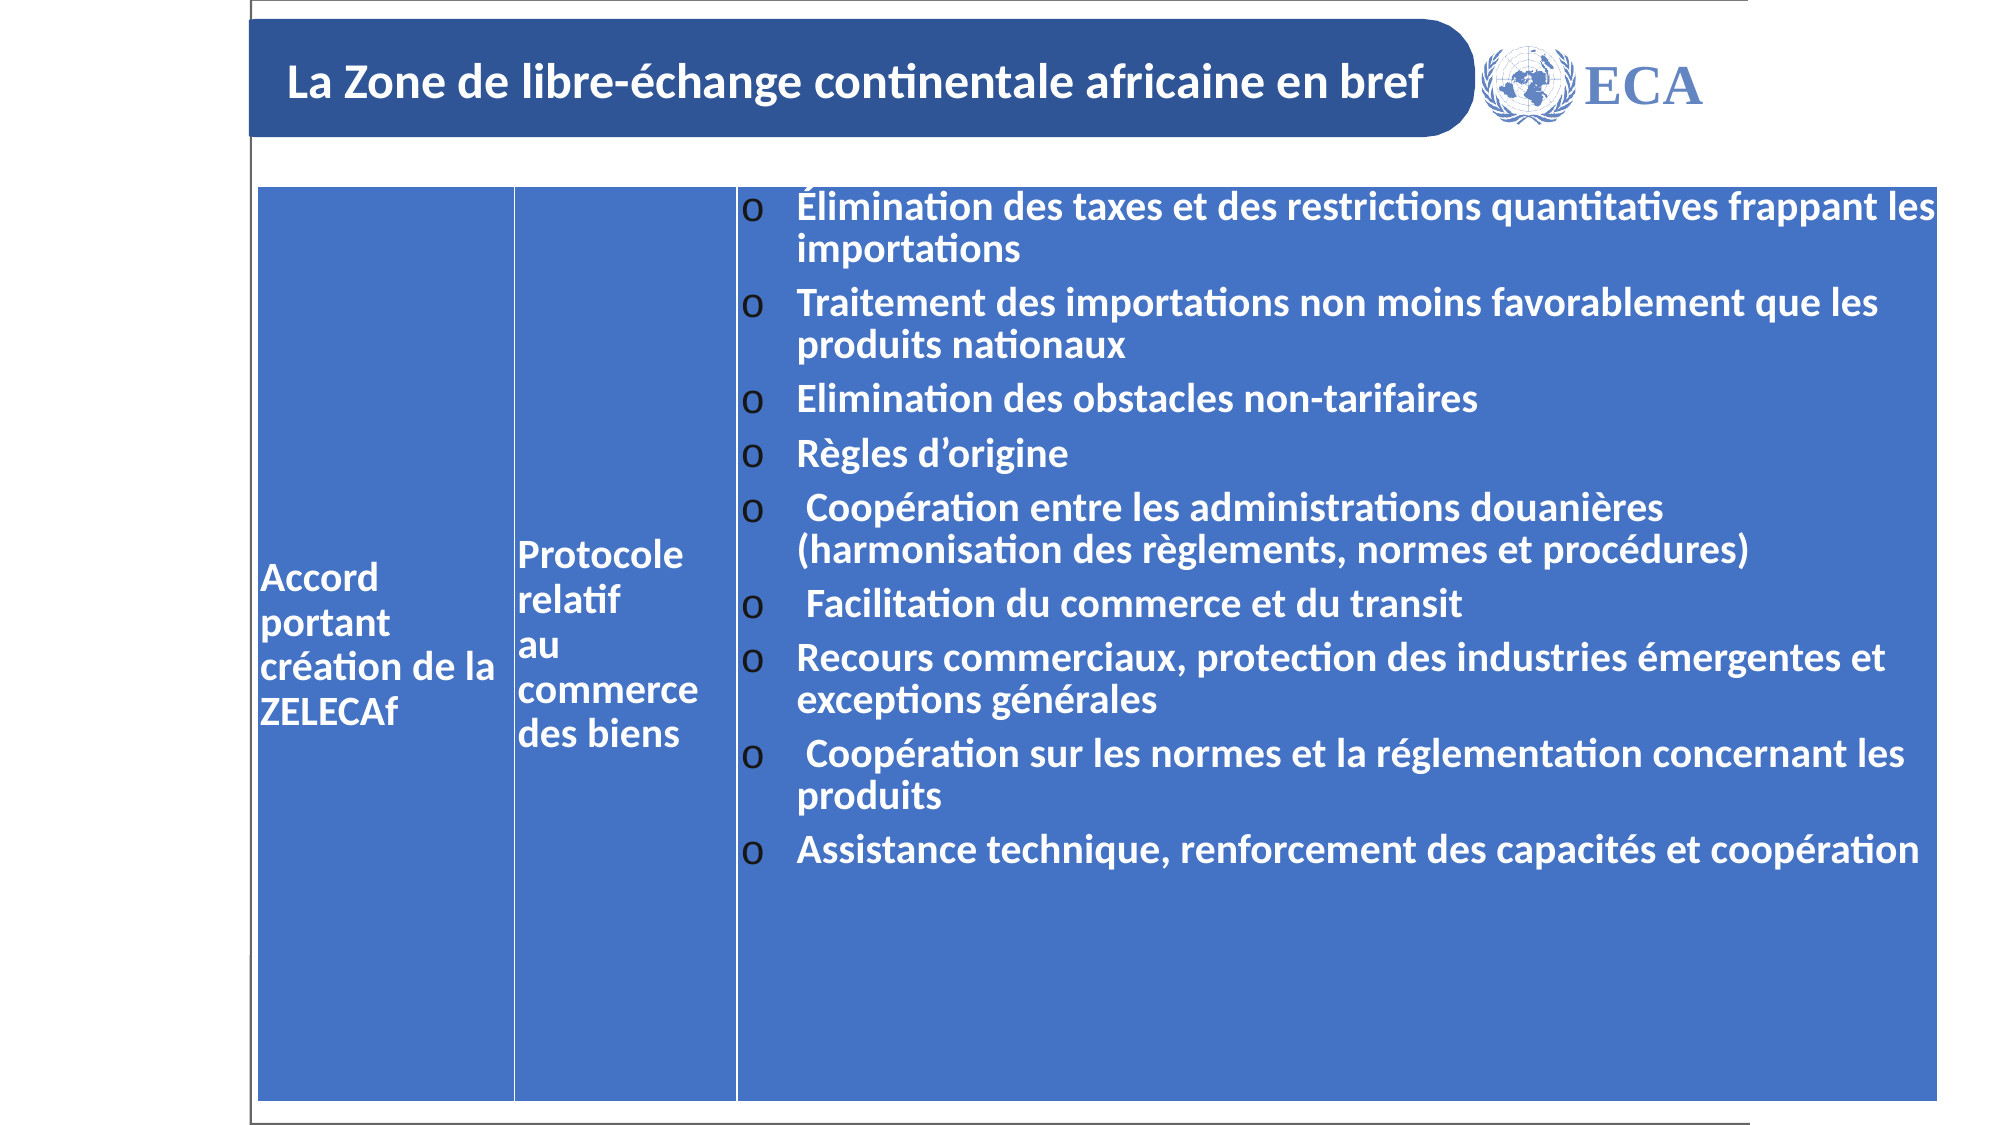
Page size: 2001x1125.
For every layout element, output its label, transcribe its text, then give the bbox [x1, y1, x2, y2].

text_box La Zone de libre-échange continentale africaine en bref [248, 18, 1476, 138]
text_box [251, 0, 1748, 1123]
table_header Accord portant création de la ZELECAf [258, 187, 514, 1101]
table_header Élimination des taxes et des restrictions quantitatives frappant les importations Traitement des importations non moins favorablement que les produits nationaux Elimination des obstacles non-tarifaires Règles d’origine Coopération entre les administrations douanières (harmonisation des règlements, normes et procédures) Facilitation du commerce et du transit Recours commerciaux, protection des industries émergentes et exceptions générales Coopération sur les normes et la réglementation concernant les produits Assistance technique, renforcement des capacités et coopération [738, 187, 1937, 1101]
text_box [1481, 46, 1576, 125]
text_box ECA [1582, 48, 1707, 117]
table_header Protocole relatif au commerce des biens [515, 187, 736, 1101]
